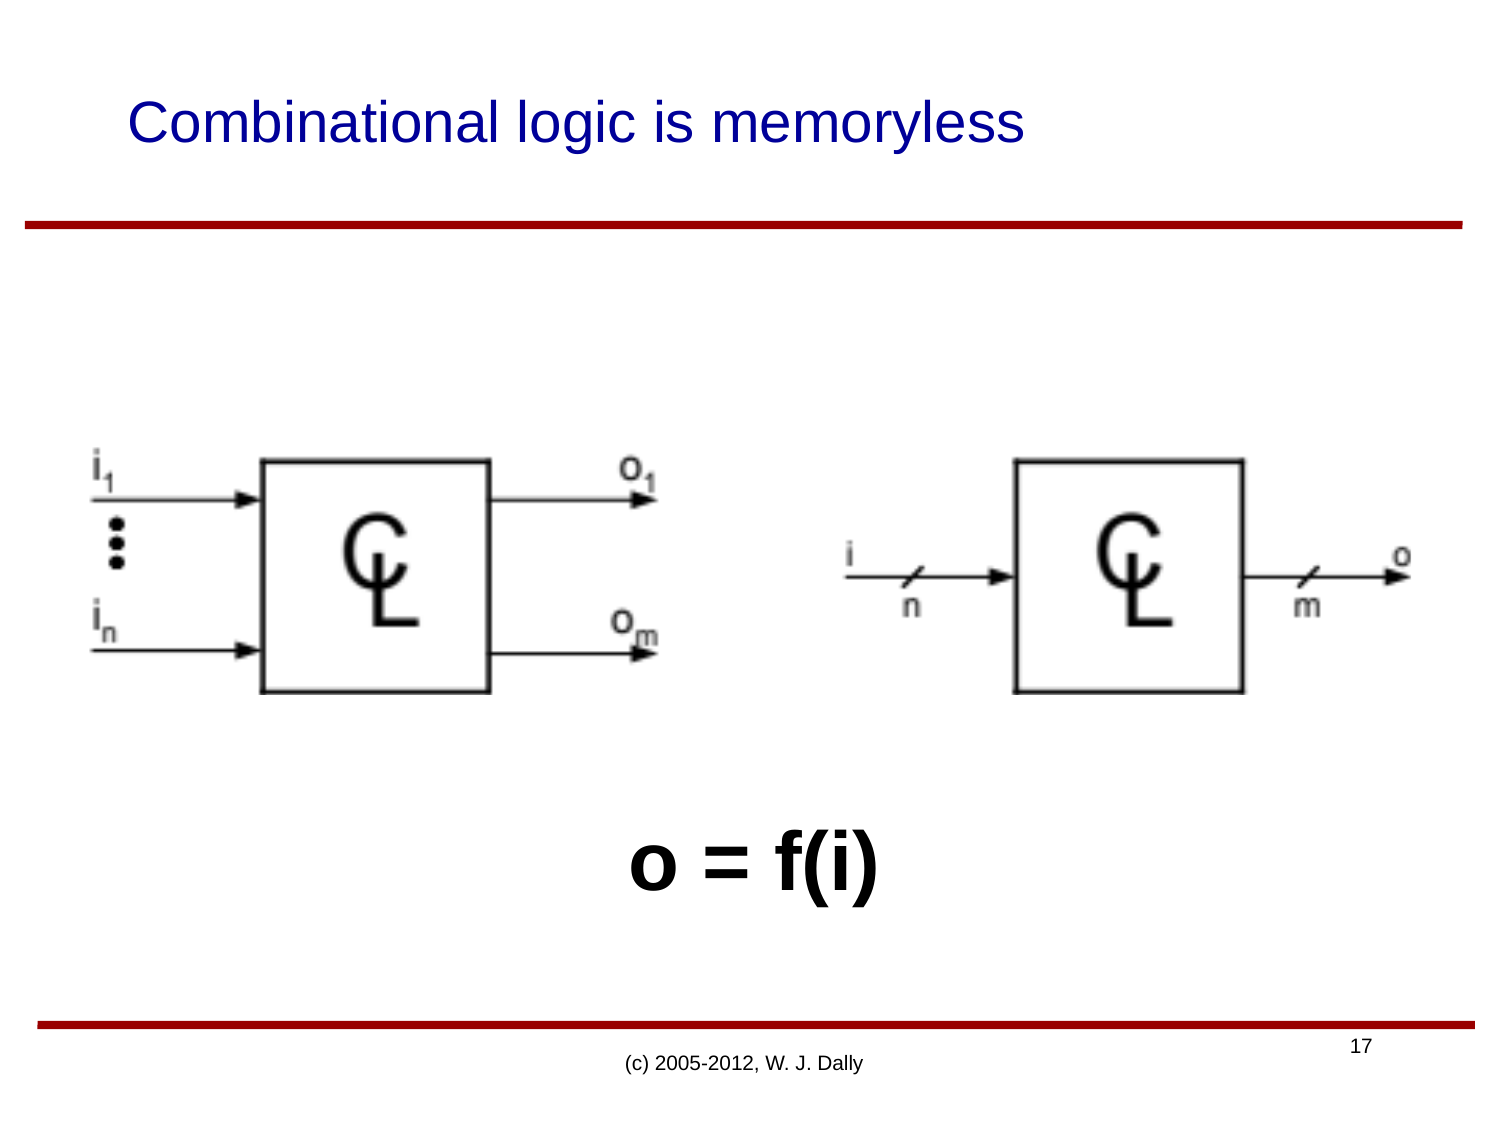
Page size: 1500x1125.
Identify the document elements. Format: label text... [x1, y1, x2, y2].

title Combinational logic is memoryless [112, 24, 1500, 213]
footer (c) 2005-2012, W. J. Dally [512, 1024, 988, 1101]
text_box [88, 430, 1412, 695]
text_box o = f(i) [628, 806, 881, 907]
